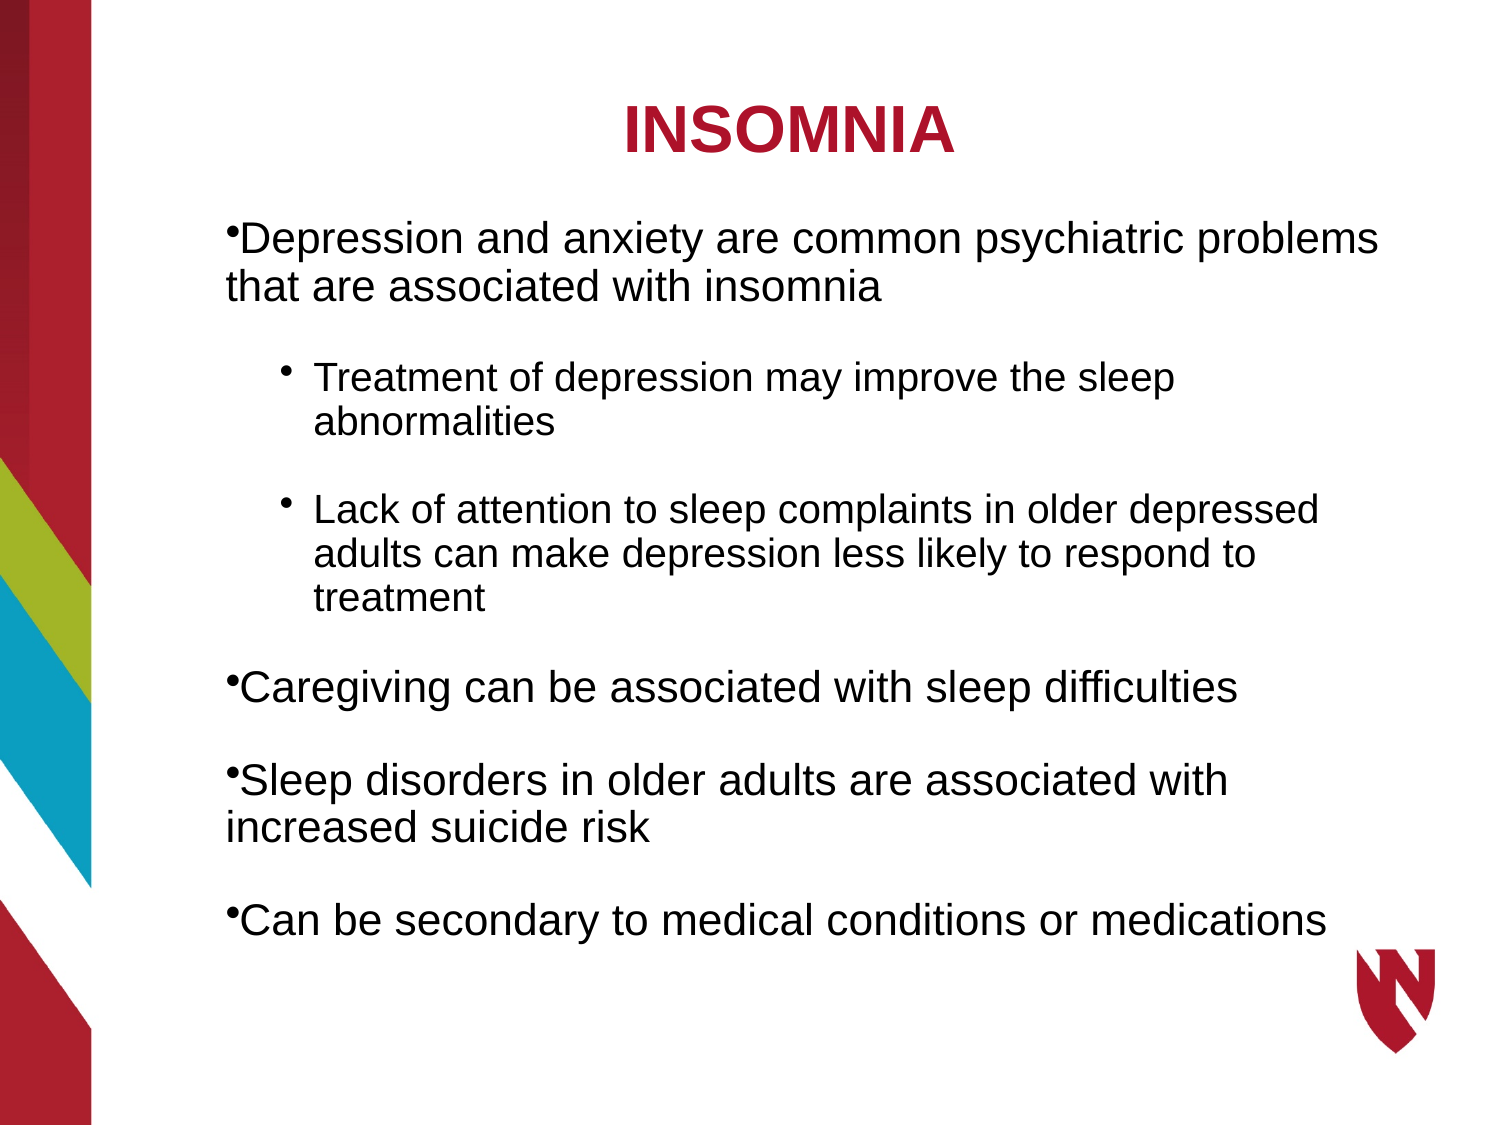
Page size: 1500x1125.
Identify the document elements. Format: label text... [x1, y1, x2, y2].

title INSOMNIA [608, 71, 1008, 167]
list Depression and anxiety are common psychiatric problems that are associated with insomnia Treatment of depression may improve the sleep abnormalities Lack of attention to sleep complaints in older depressed adults can make depression less likely to respond to treatment Caregiving can be associated with sleep difficulties Sleep disorders in older adults are associated with increased suicide risk Can be secondary to medical conditions or medications [210, 208, 1406, 955]
picture [0, 0, 1500, 1125]
